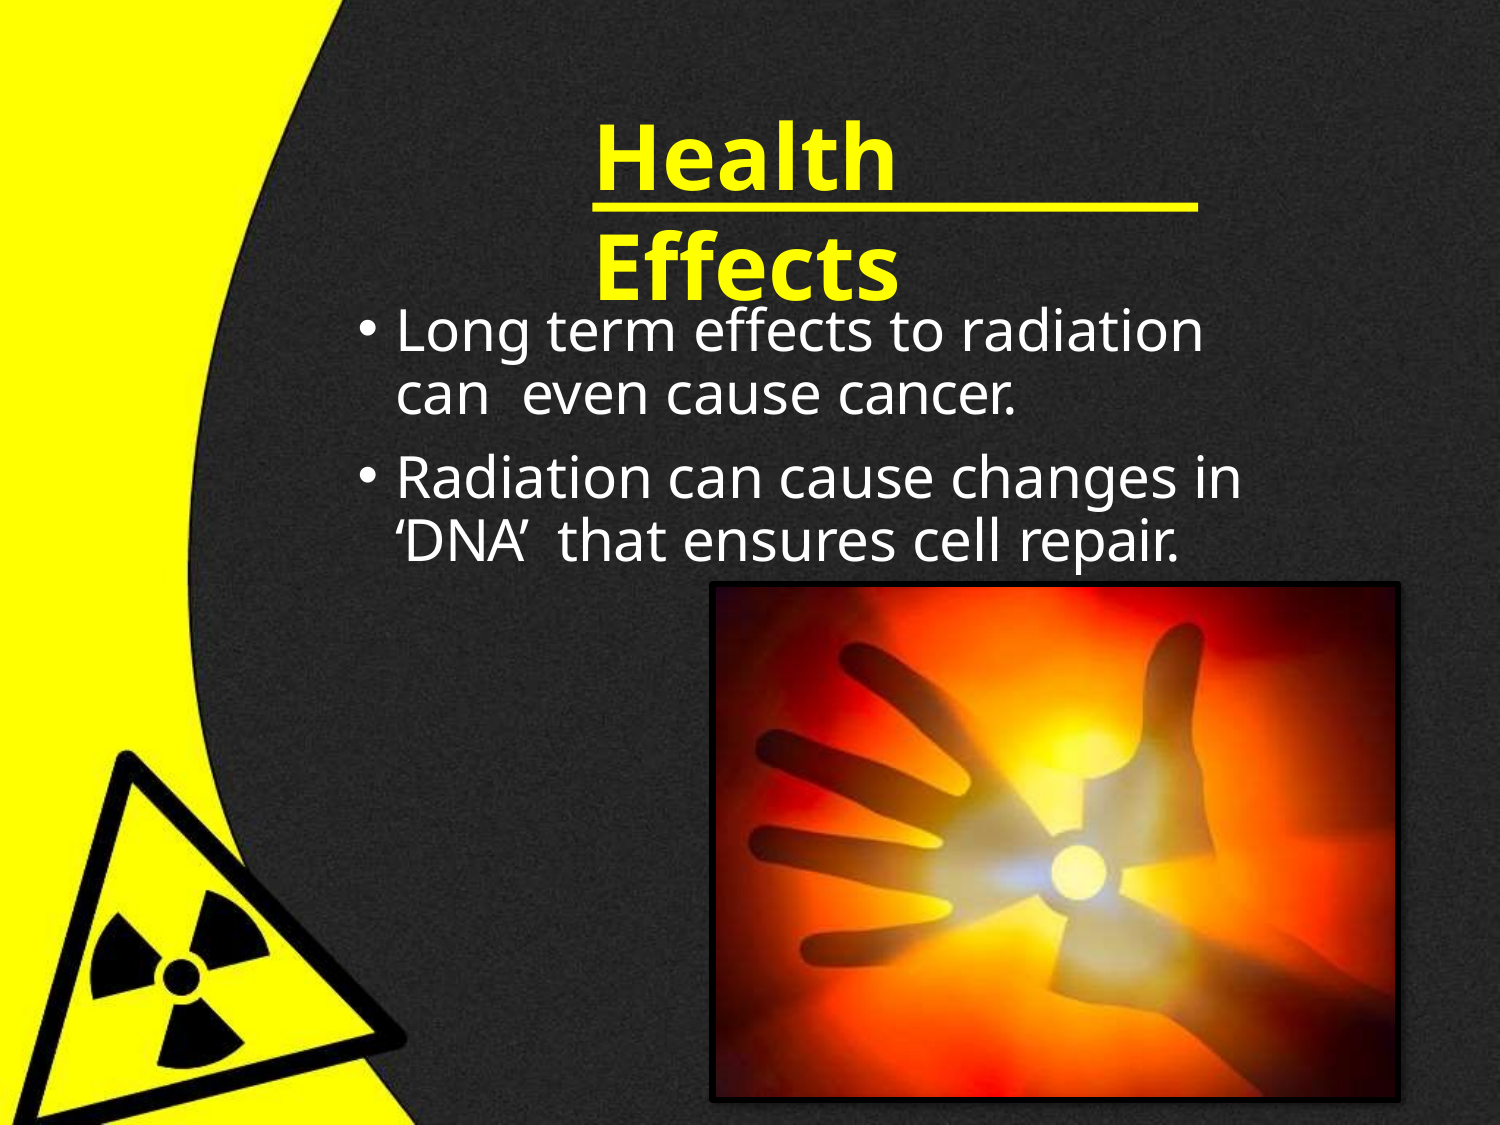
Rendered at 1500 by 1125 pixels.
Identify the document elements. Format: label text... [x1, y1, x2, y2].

picture [0, 0, 1500, 1125]
text_box Long term effects to radiation can even cause cancer. Radiation can cause changes in ‘DNA’ that ensures cell repair. [355, 289, 1371, 573]
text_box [704, 576, 1415, 1117]
text_box [592, 202, 1199, 212]
title Health Effects [590, 97, 1201, 289]
